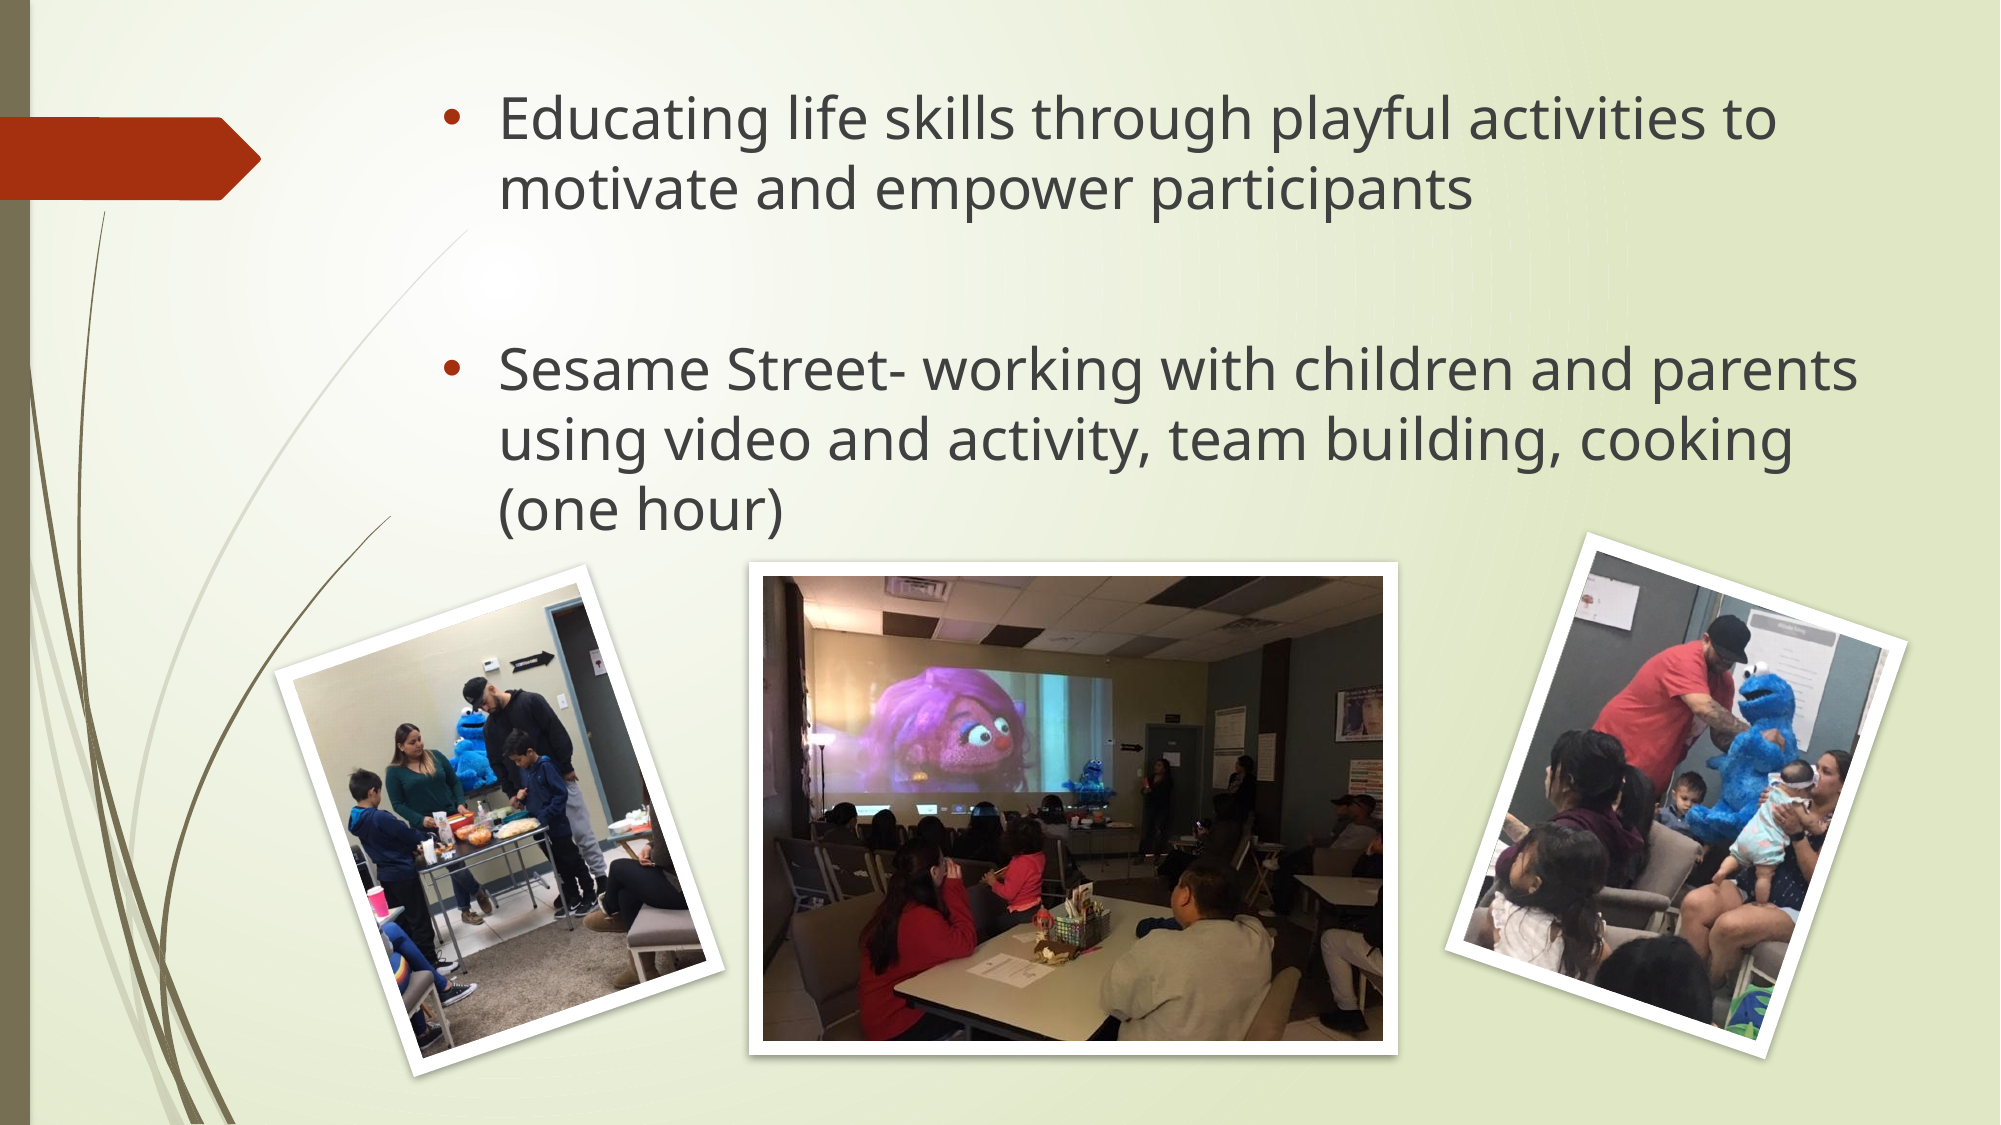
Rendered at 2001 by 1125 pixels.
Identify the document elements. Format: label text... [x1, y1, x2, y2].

picture [763, 575, 1384, 1042]
picture [294, 584, 706, 1058]
list Educating life skills through playful activities to motivate and empower participants Sesame Street- working with children and parents using video and activity, team building, cooking (one hour) [426, 73, 1890, 1019]
picture [1464, 551, 1888, 1040]
